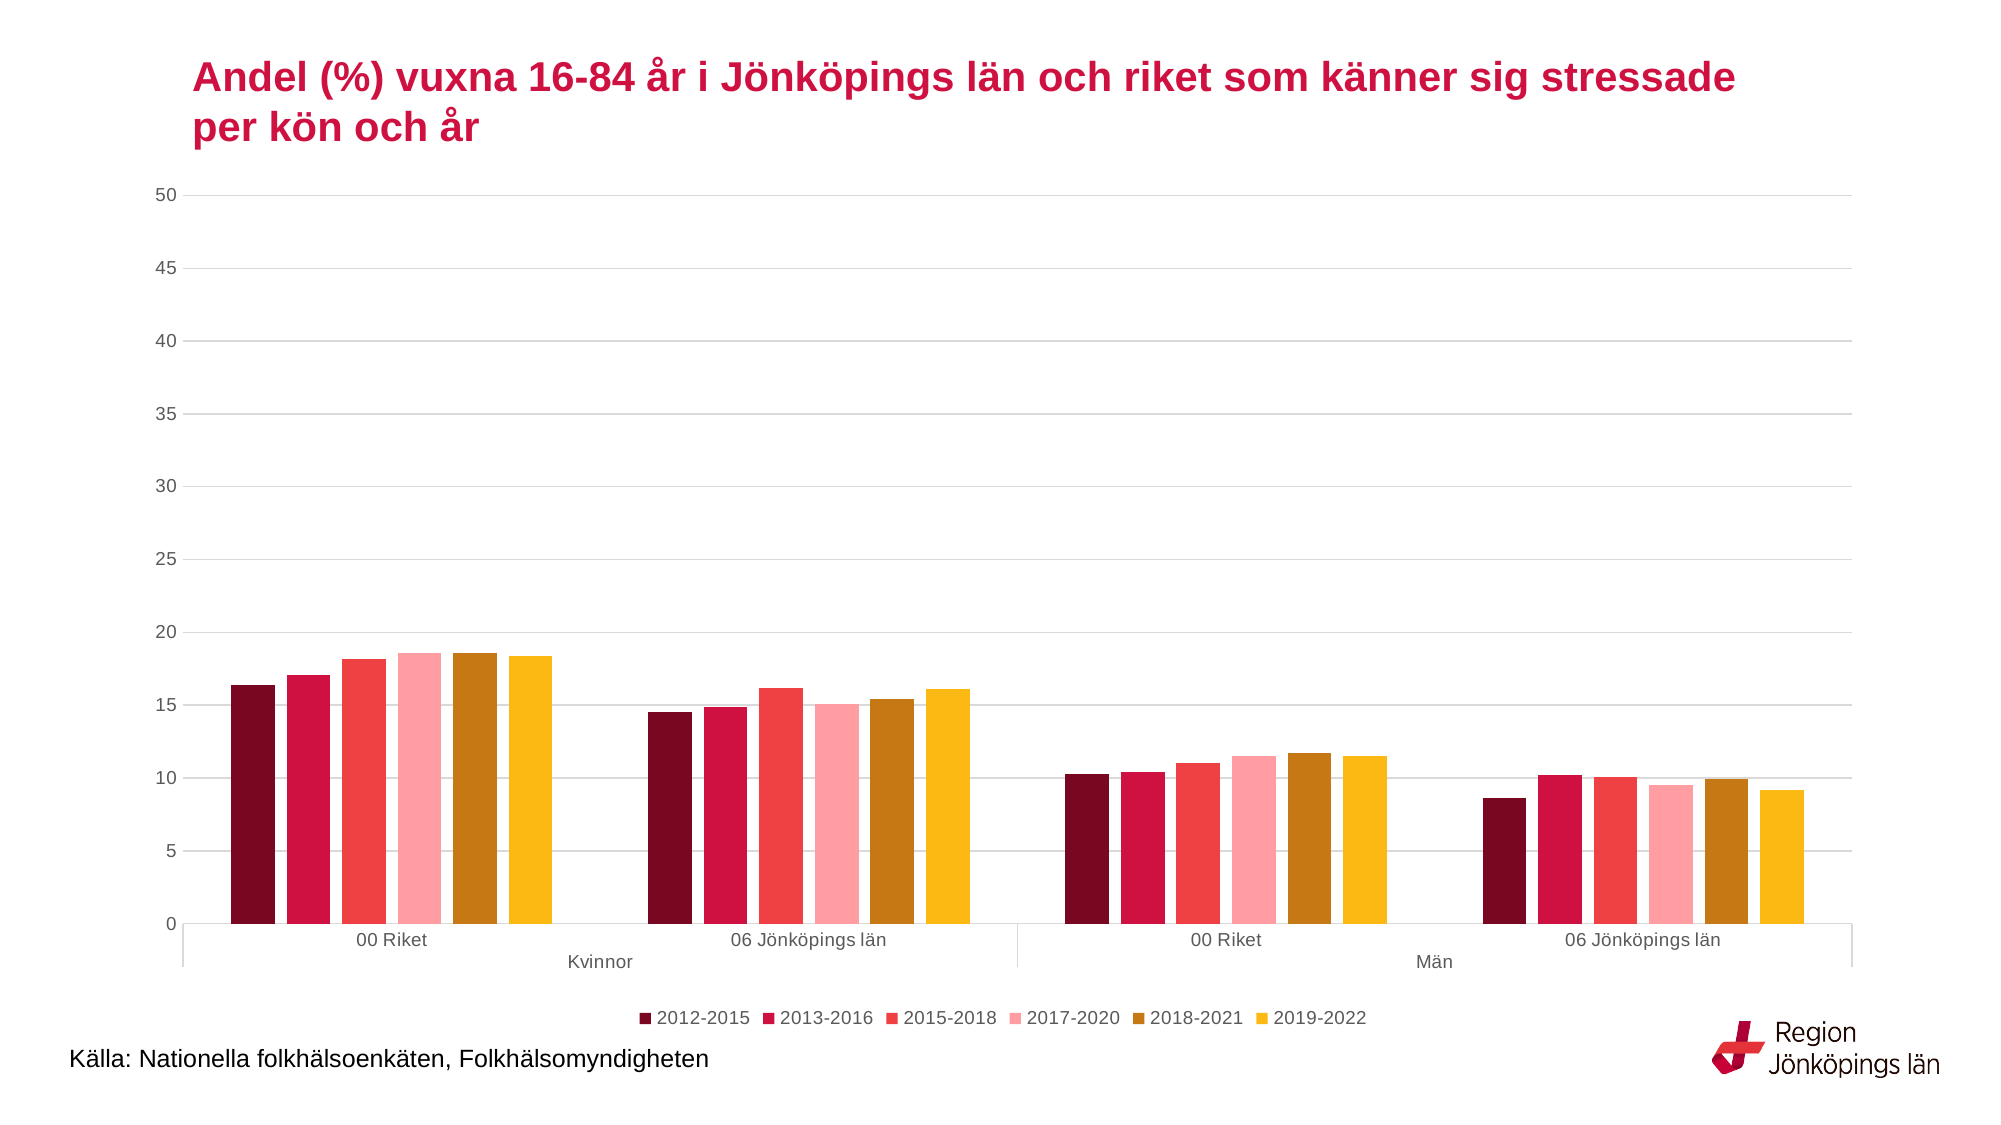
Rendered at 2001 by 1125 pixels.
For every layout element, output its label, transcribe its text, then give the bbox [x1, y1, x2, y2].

picture [1712, 1021, 1939, 1078]
chart [119, 167, 1888, 1036]
title Andel (%) vuxna 16-84 år i Jönköpings län och riket som känner sig stressade per kön och år [177, 62, 1766, 167]
text_box Källa: Nationella folkhälsoenkäten, Folkhälsomyndigheten [54, 1035, 726, 1081]
